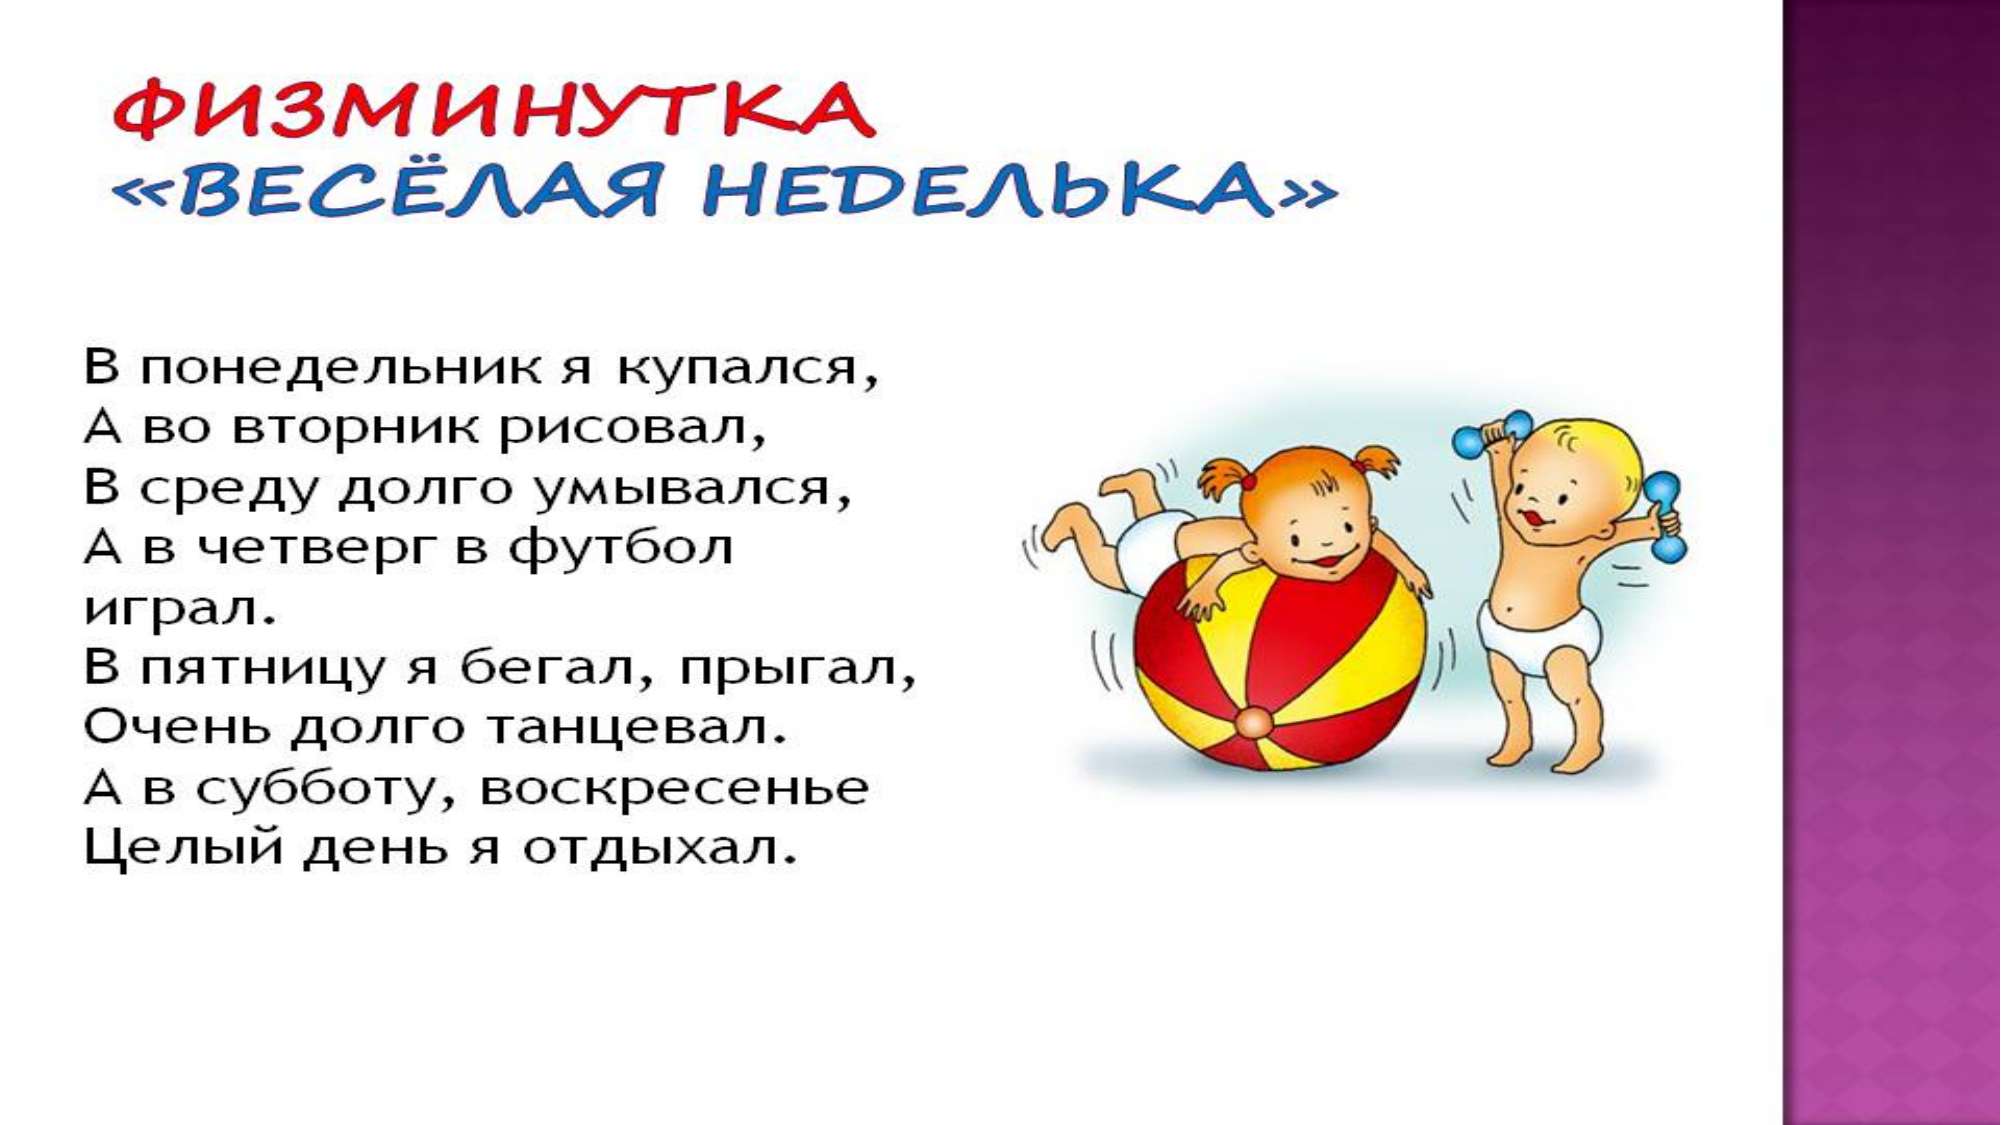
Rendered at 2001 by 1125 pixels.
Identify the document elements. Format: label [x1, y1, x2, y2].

list [0, 0, 2000, 1125]
